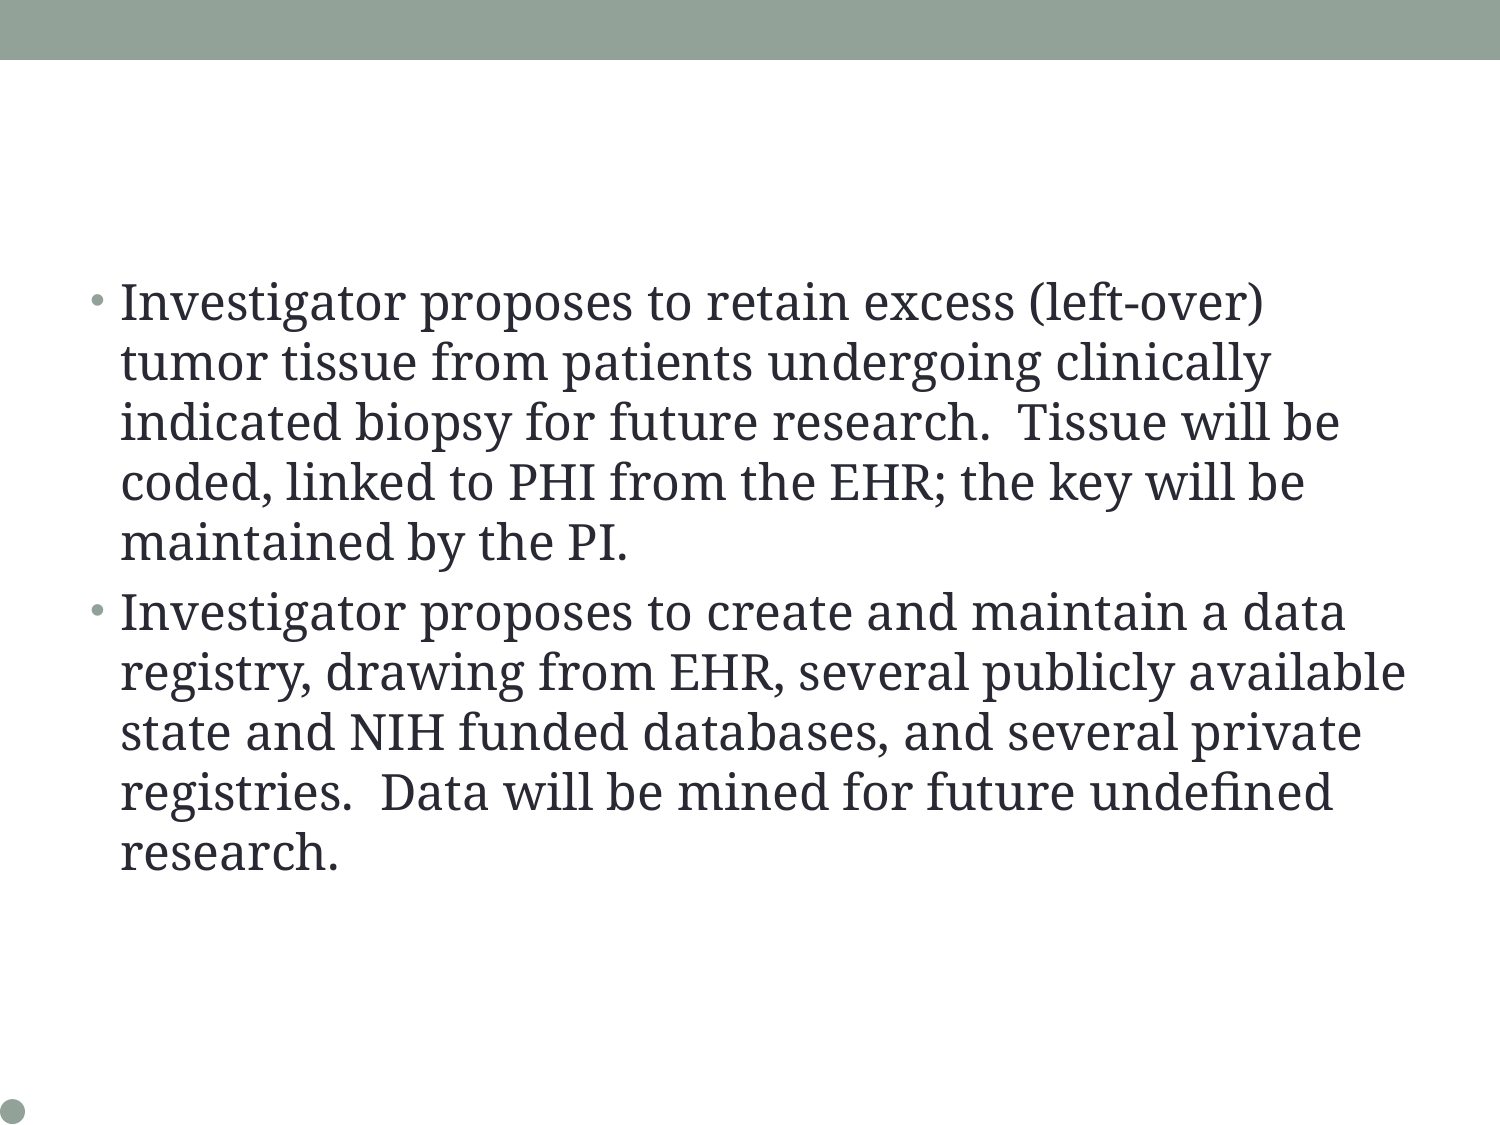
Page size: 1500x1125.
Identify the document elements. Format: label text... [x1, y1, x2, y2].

list Investigator proposes to retain excess (left-over) tumor tissue from patients undergoing clinically indicated biopsy for future research. Tissue will be coded, linked to PHI from the EHR; the key will be maintained by the PI. Investigator proposes to create and maintain a data registry, drawing from EHR, several publicly available state and NIH funded databases, and several private registries. Data will be mined for future undefined research. [75, 262, 1425, 1063]
text_box [0, 1096, 28, 1125]
